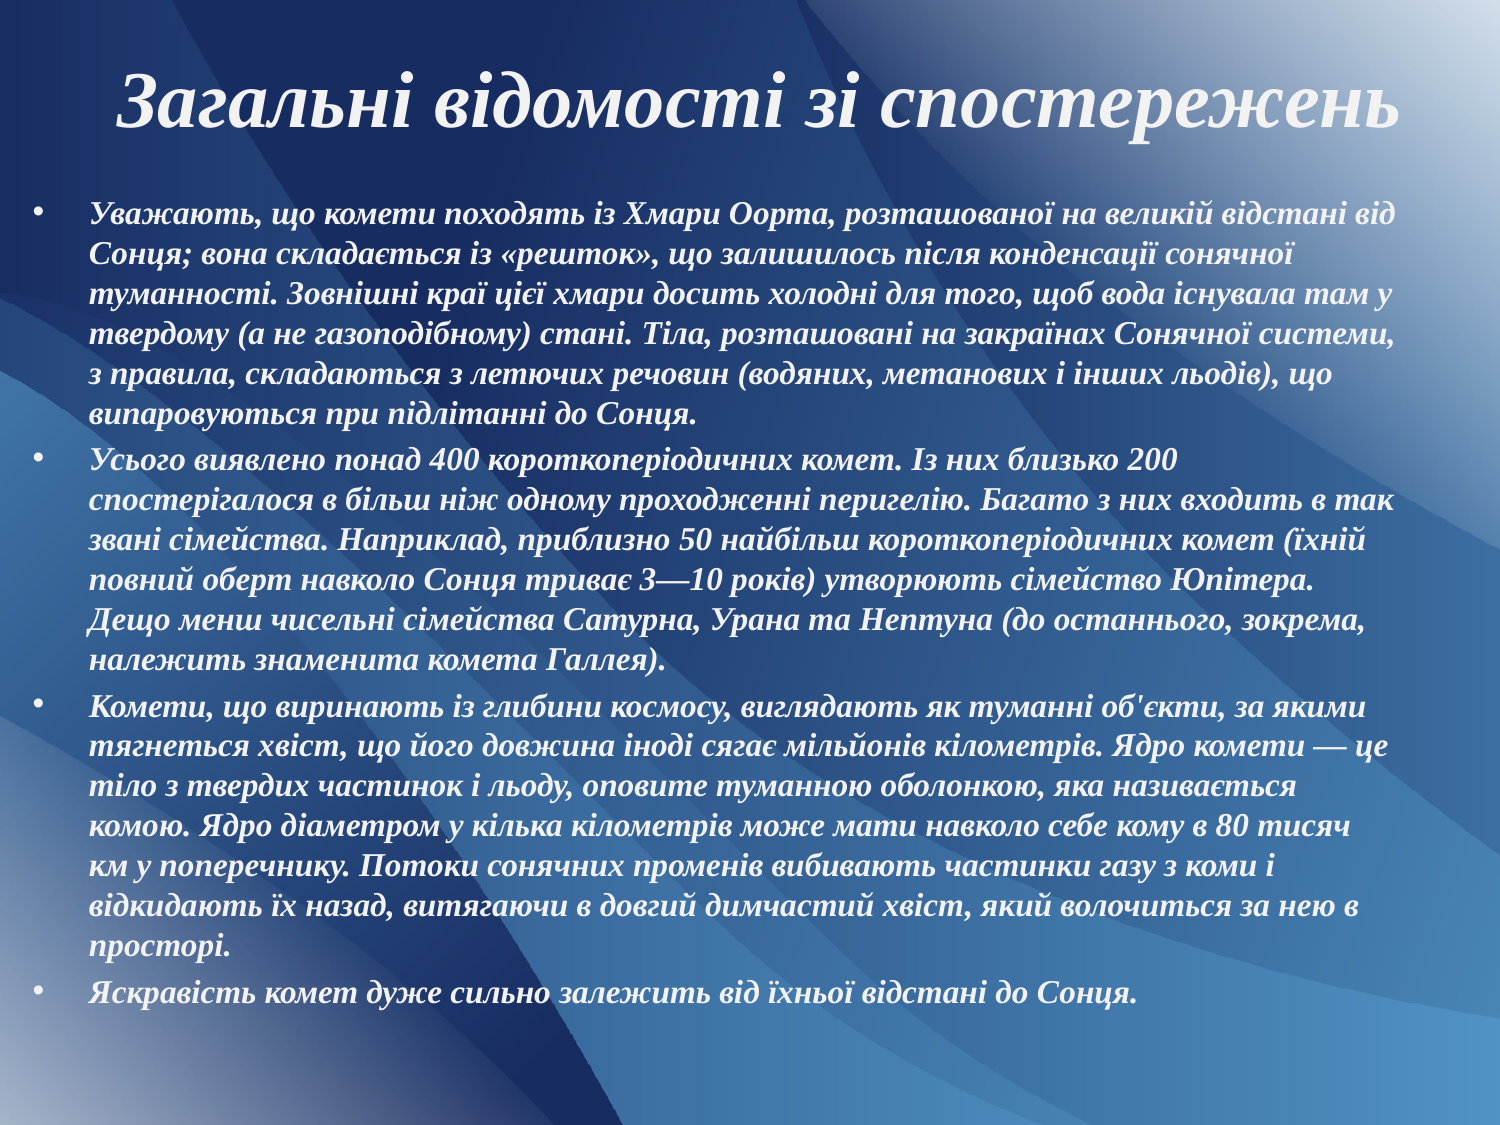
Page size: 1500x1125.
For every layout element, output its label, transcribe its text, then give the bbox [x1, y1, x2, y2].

title Загальні відомості зі спостережень [53, 1, 1468, 189]
list Уважають, що комети походять із Хмари Оорта, розташованої на великій відстані від Сонця; вона складається із «решток», що залишилось після конденсації сонячної туманності. Зовнішні краї цієї хмари досить холодні для того, щоб вода існувала там у твердому (а не газоподібному) стані. Тіла, розташовані на закраїнах Сонячної системи, з правила, складаються з летючих речовин (водяних, метанових і інших льодів), що випаровуються при підлітанні до Сонця. Усього виявлено понад 400 короткоперіодичних комет. Із них близько 200 спостерігалося в більш ніж одному проходженні перигелію. Багато з них входить в так звані сімейства. Наприклад, приблизно 50 найбільш короткоперіодичних комет (їхній повний оберт навколо Сонця триває 3—10 років) утворюють сімейство Юпітера. Дещо менш чисельні сімейства Сатурна, Урана та Нептуна (до останнього, зокрема, належить знаменита комета Галлея). Комети, що виринають із глибини космосу, виглядають як туманні об'єкти, за якими тягнеться хвіст, що його довжина іноді сягає мільйонів кілометрів. Ядро комети — це тіло з твердих частинок і льоду, оповите туманною оболонкою, яка називається комою. Ядро діаметром у кілька кілометрів може мати навколо себе кому в 80 тисяч км у поперечнику. Потоки сонячних променів вибивають частинки газу з коми і відкидають їх назад, витягаючи в довгий димчастий хвіст, який волочиться за нею в просторі. Яскравість комет дуже сильно залежить від їхньої відстані до Сонця. [17, 137, 1415, 1071]
picture [0, 0, 1500, 1125]
